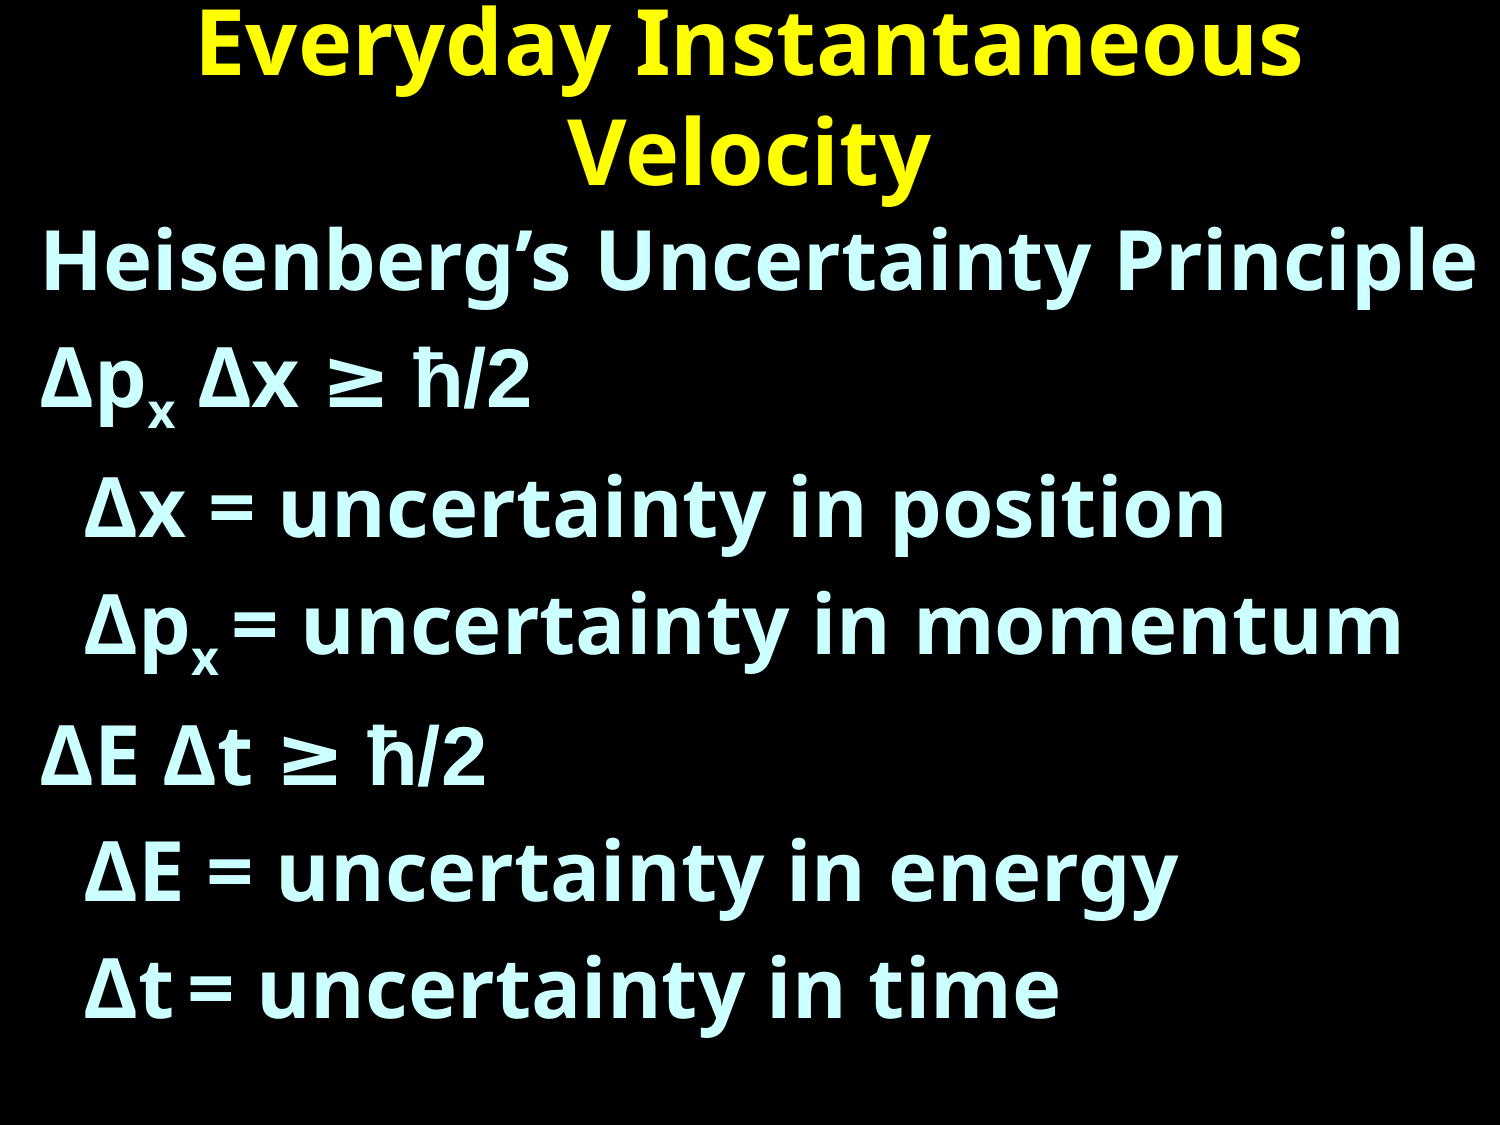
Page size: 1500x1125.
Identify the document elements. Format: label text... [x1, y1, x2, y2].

list Heisenberg’s Uncertainty Principle Δpx Δx ≥ ħ/2 Δx = uncertainty in position Δpx = uncertainty in momentum ΔE Δt ≥ ħ/2 ΔE = uncertainty in energy Δt = uncertainty in time [24, 200, 1500, 1125]
title Everyday Instantaneous Velocity [0, 0, 1500, 188]
